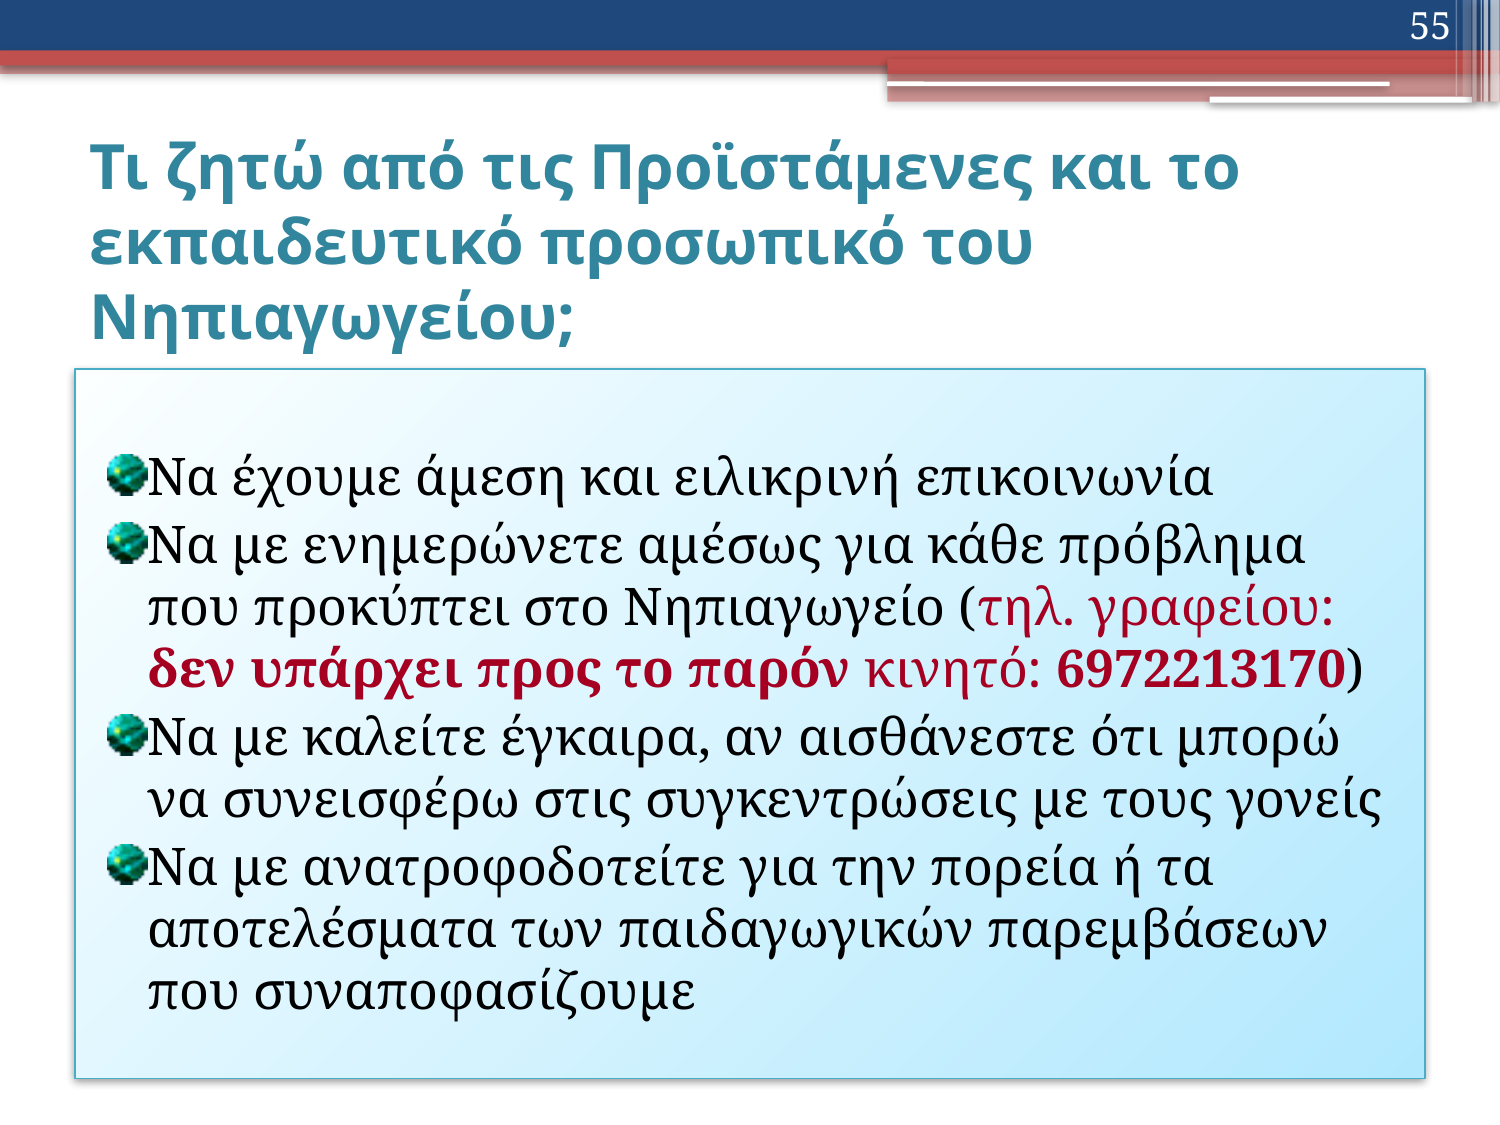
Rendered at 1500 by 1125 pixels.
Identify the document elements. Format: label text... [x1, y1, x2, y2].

picture [107, 522, 148, 564]
title Τι ζητώ από τις Προϊστάμενες και το εκπαιδευτικό προσωπικό του Νηπιαγωγείου; [75, 117, 1425, 363]
picture [107, 454, 148, 496]
slide_number 55 [1341, 0, 1466, 61]
list Να έχουμε άμεση και ειλικρινή επικοινωνία Να με ενημερώνετε αμέσως για κάθε πρόβλημα που προκύπτει στο Νηπιαγωγείο (τηλ. γραφείου: δεν υπάρχει προς το παρόν κινητό: 6972213170) Να με καλείτε έγκαιρα, αν αισθάνεστε ότι μπορώ να συνεισφέρω στις συγκεντρώσεις με τους γονείς Να με ανατροφοδοτείτε για την πορεία ή τα αποτελέσματα των παιδαγωγικών παρεμβάσεων που συναποφασίζουμε [74, 368, 1426, 1079]
picture [107, 714, 148, 756]
picture [107, 844, 148, 885]
